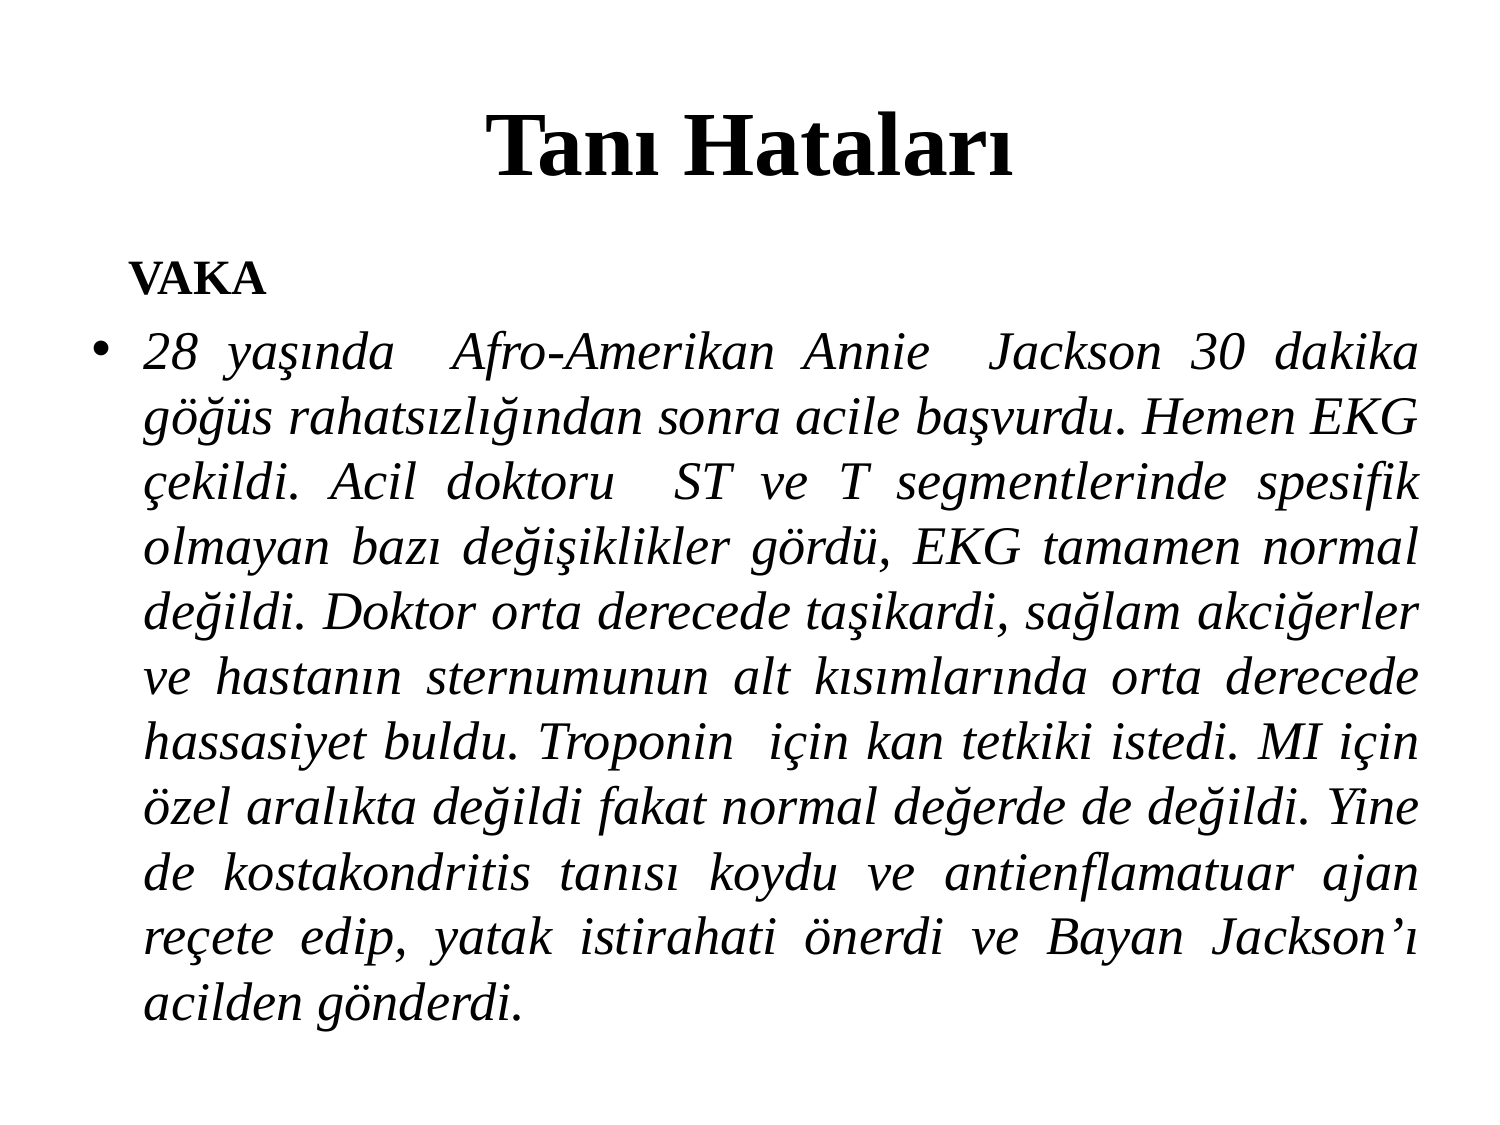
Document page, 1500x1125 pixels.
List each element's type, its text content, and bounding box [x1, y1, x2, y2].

list VAKA 28 yaşında Afro-Amerikan Annie Jackson 30 dakika göğüs rahatsızlığından sonra acile başvurdu. Hemen EKG çekildi. Acil doktoru ST ve T segmentlerinde spesifik olmayan bazı değişiklikler gördü, EKG tamamen normal değildi. Doktor orta derecede taşikardi, sağlam akciğerler ve hastanın sternumunun alt kısımlarında orta derecede hassasiyet buldu. Troponin için kan tetkiki istedi. MI için özel aralıkta değildi fakat normal değerde de değildi. Yine de kostakondritis tanısı koydu ve antienflamatuar ajan reçete edip, yatak istirahati önerdi ve Bayan Jackson’ı acilden gönderdi. [76, 237, 1436, 1047]
title Tanı Hataları [75, 45, 1425, 233]
